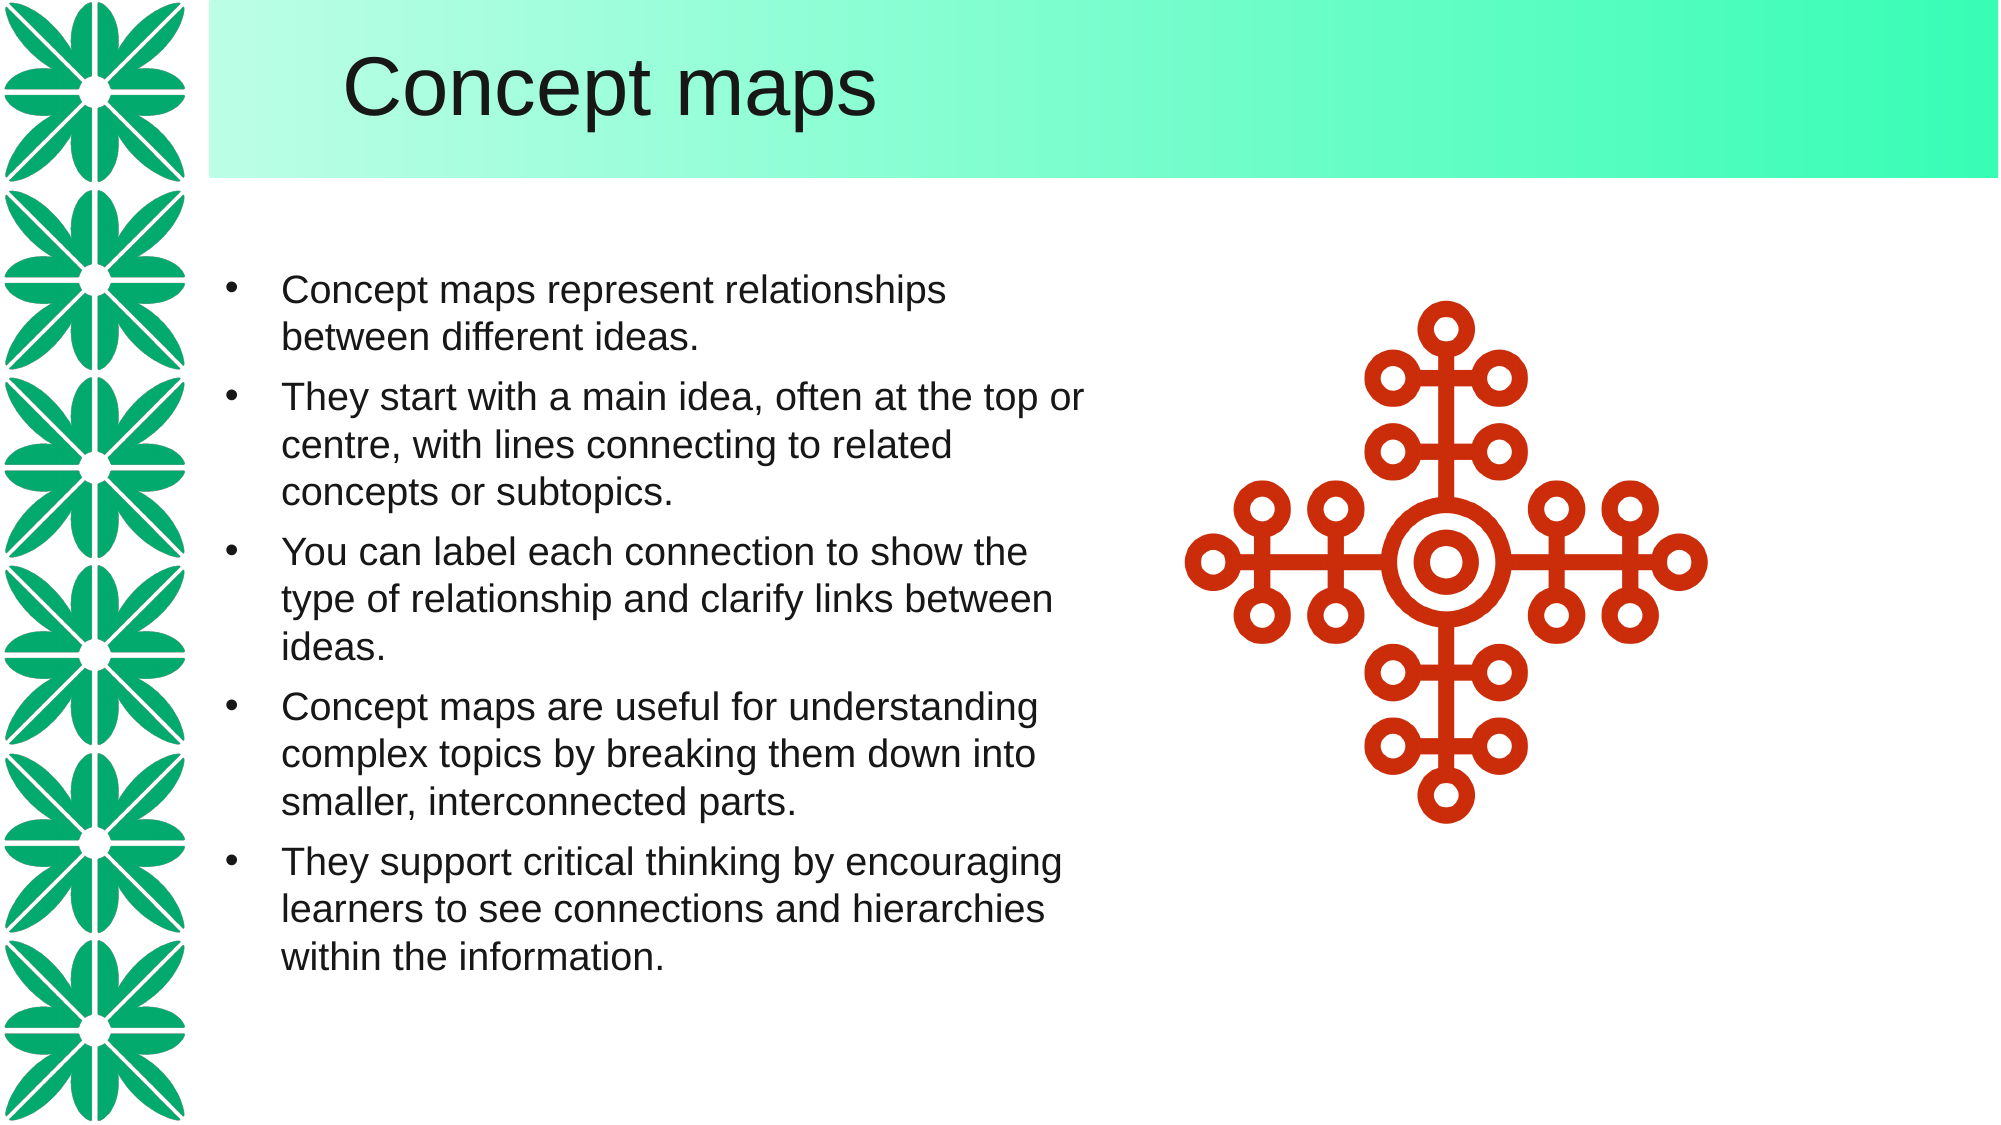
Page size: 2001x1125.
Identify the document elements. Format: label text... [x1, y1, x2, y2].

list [1165, 281, 1727, 844]
list Concept maps represent relationships between different ideas. They start with a main idea, often at the top or centre, with lines connecting to related concepts or subtopics. You can label each connection to show the type of relationship and clarify links between ideas. Concept maps are useful for understanding complex topics by breaking them down into smaller, interconnected parts. They support critical thinking by encouraging learners to see connections and hierarchies within the information. [209, 208, 1119, 1033]
title Concept maps [209, 0, 1999, 178]
picture [0, 0, 190, 1125]
